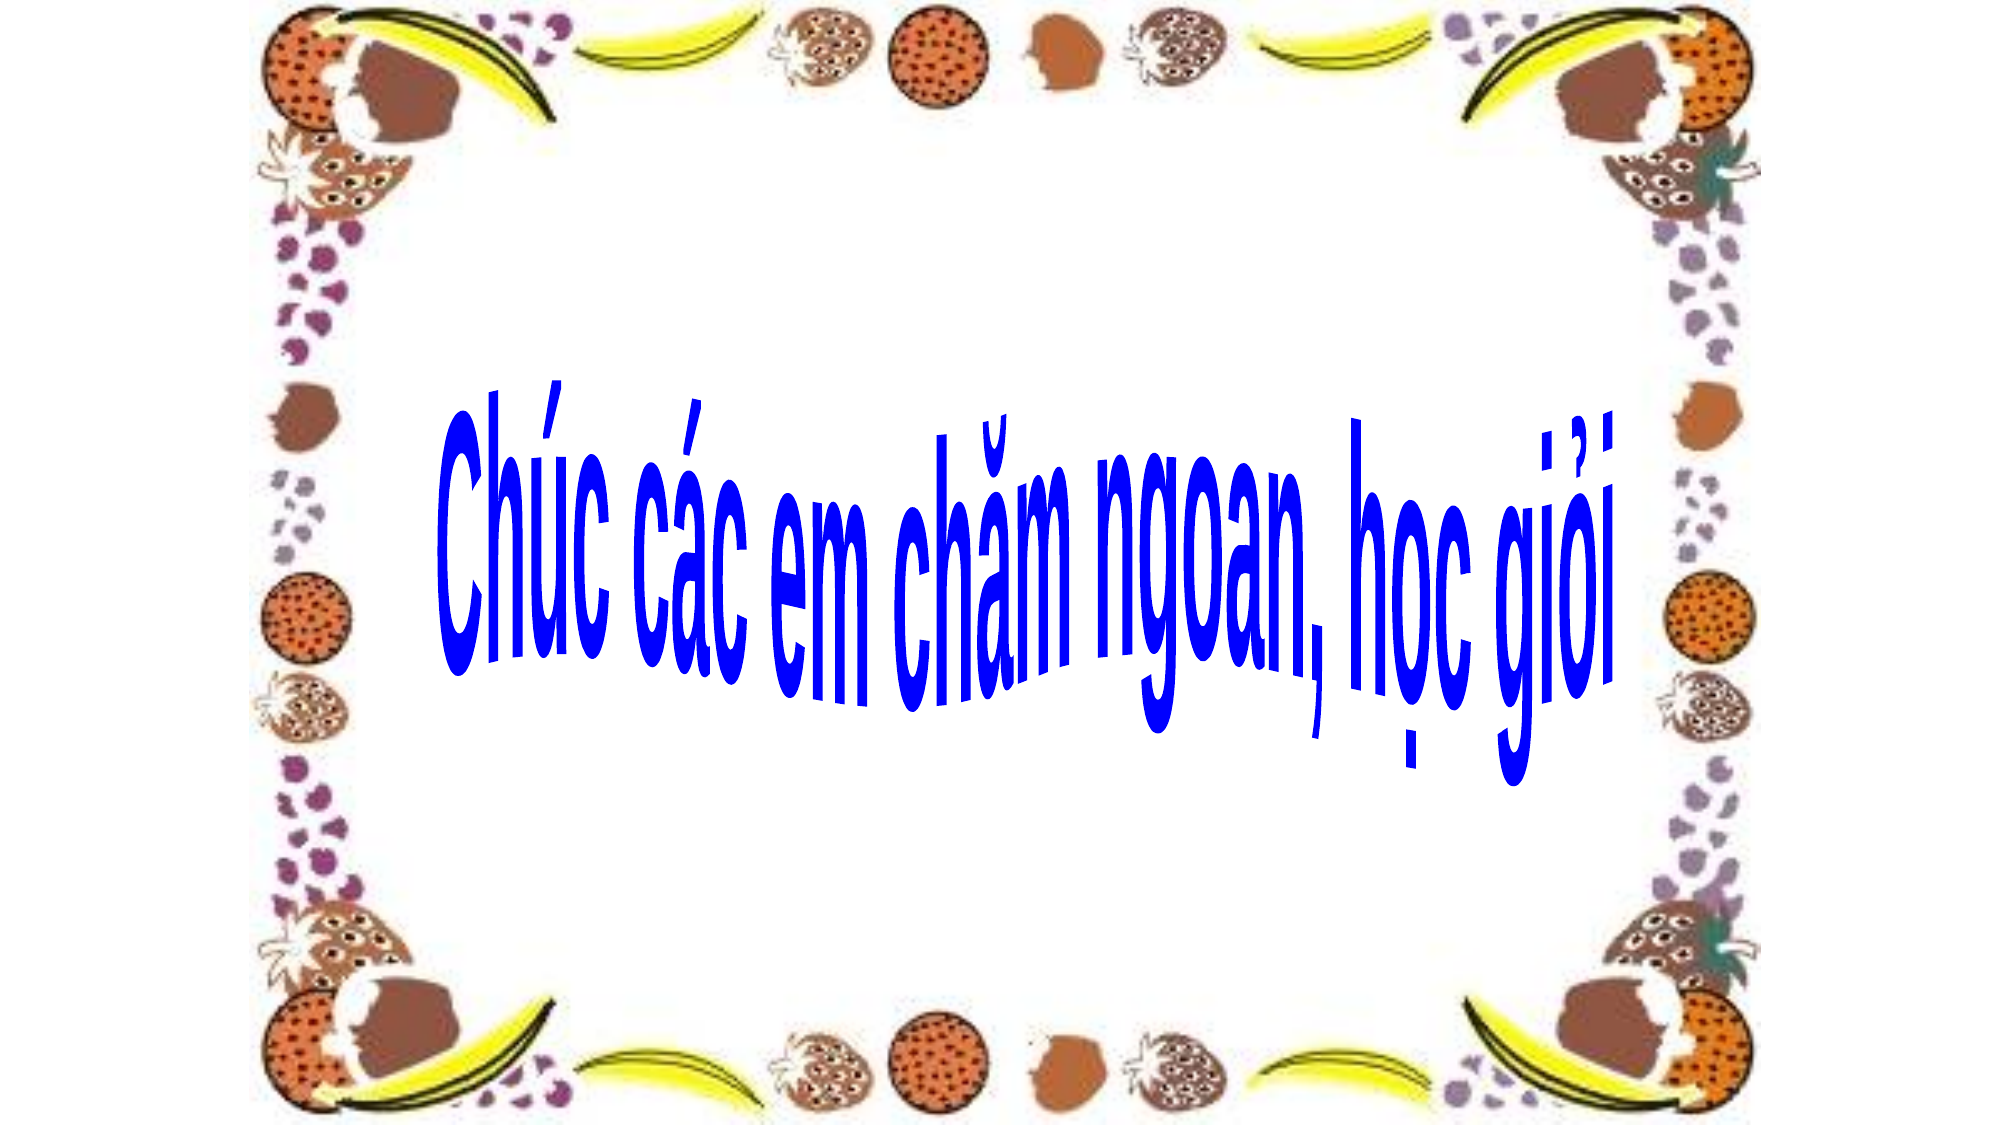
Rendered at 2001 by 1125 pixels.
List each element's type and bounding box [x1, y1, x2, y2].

picture [249, 0, 1761, 1125]
